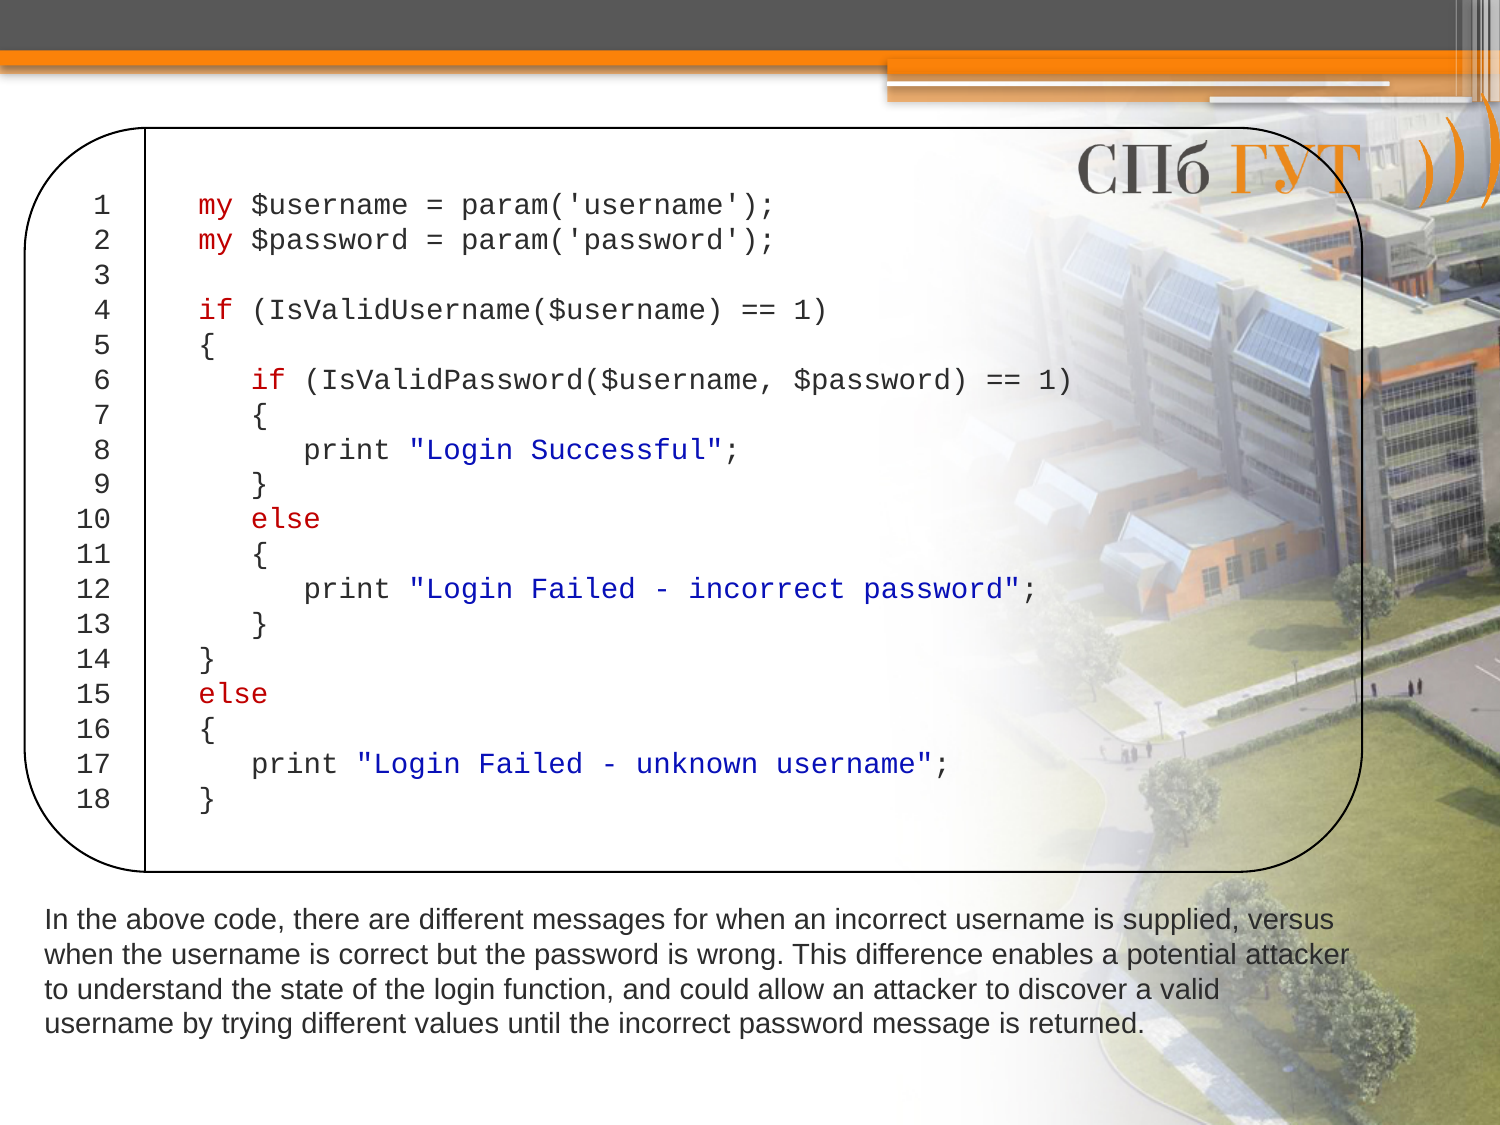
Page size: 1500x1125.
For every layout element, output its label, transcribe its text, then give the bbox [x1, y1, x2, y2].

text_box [24, 127, 1363, 873]
picture [0, 74, 1500, 1125]
text_box In the above code, there are different messages for when an incorrect username is supplied, versus when the username is correct but the password is wrong. This difference enables a potential attacker to understand the state of the login function, and could allow an attacker to discover a valid username by trying different values until the incorrect password message is returned. [29, 892, 1368, 1043]
